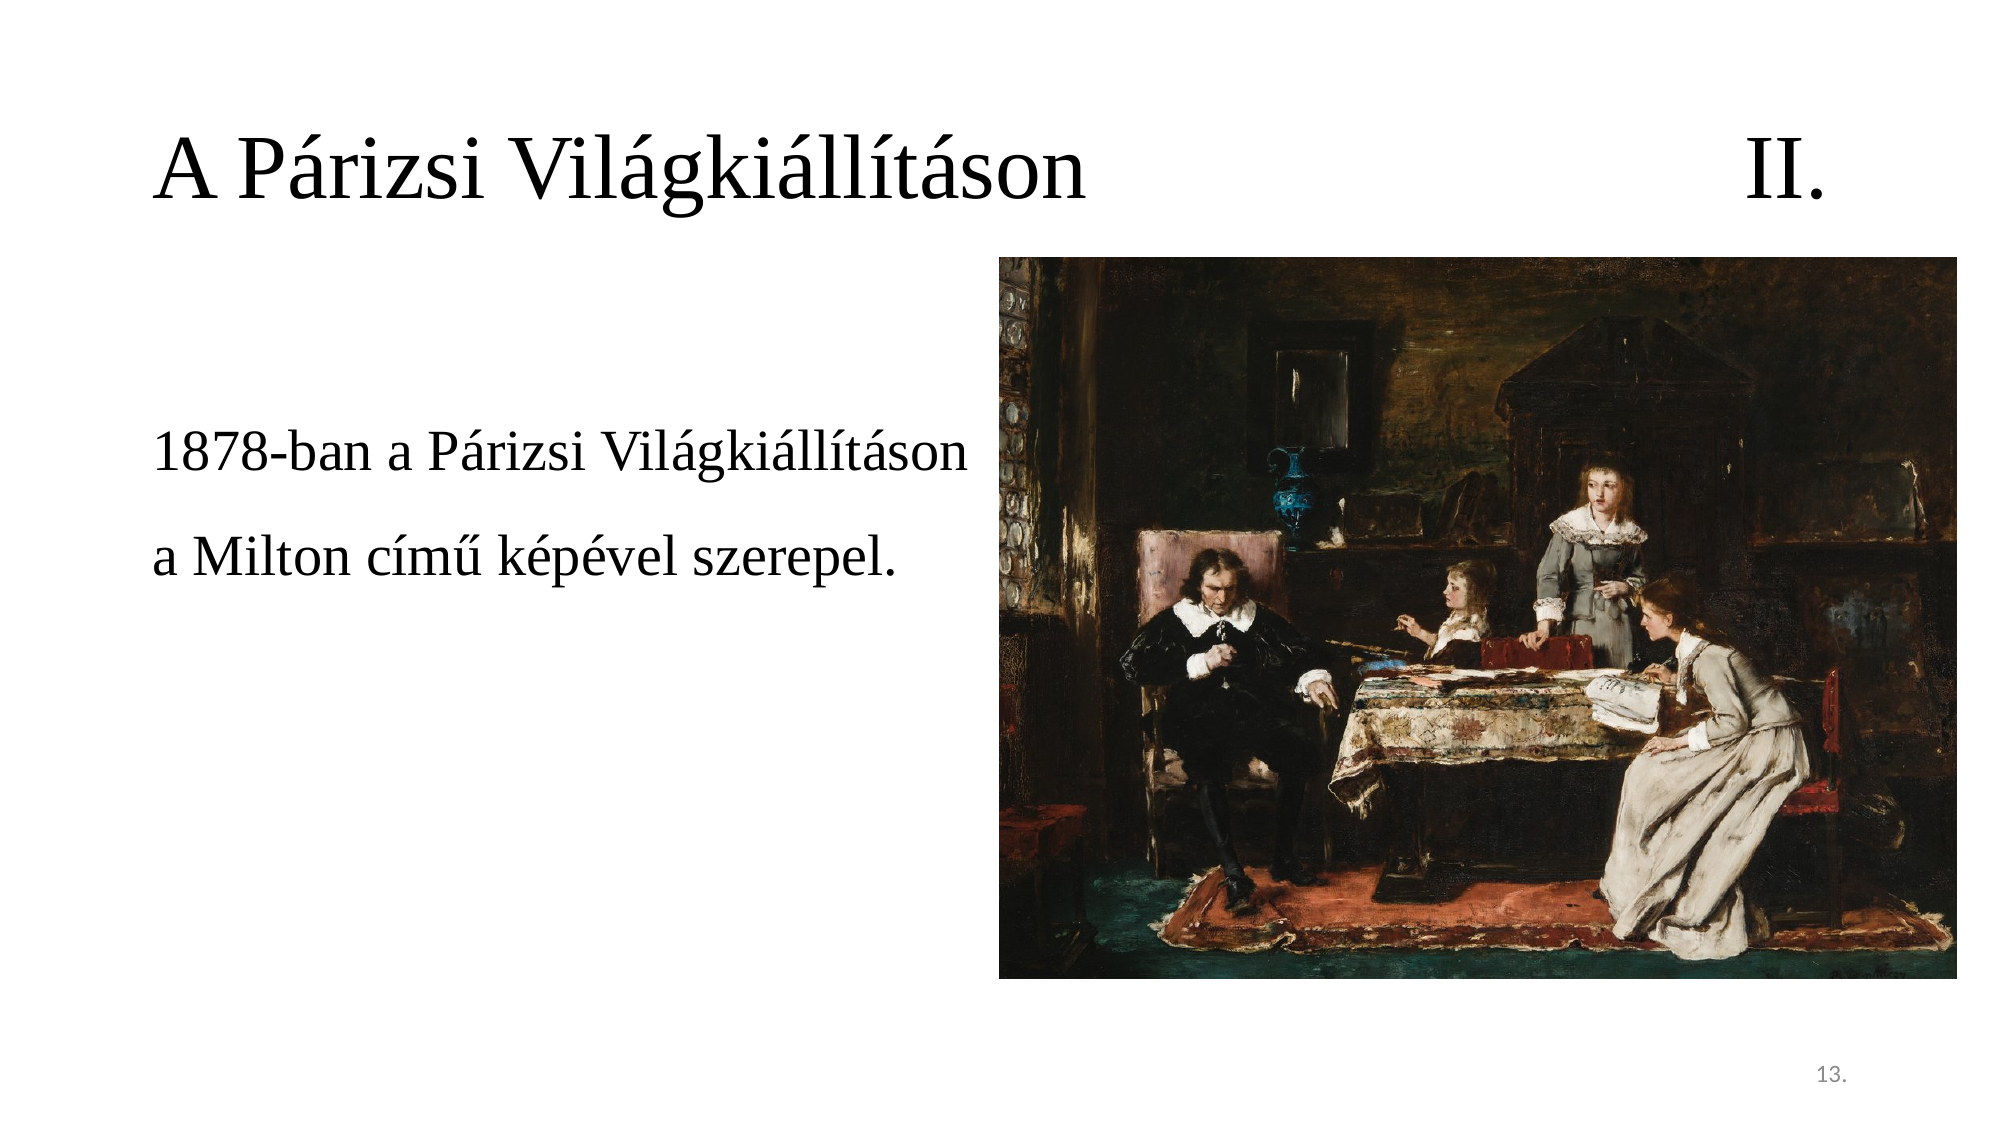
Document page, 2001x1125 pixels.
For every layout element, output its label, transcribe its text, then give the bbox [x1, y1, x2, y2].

title A Párizsi Világkiállításon II. [137, 59, 1863, 278]
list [999, 257, 1957, 979]
slide_number 13. [1412, 1042, 1863, 1103]
list 1878-ban a Párizsi Világkiállításon a Milton című képével szerepel. [137, 299, 988, 1014]
